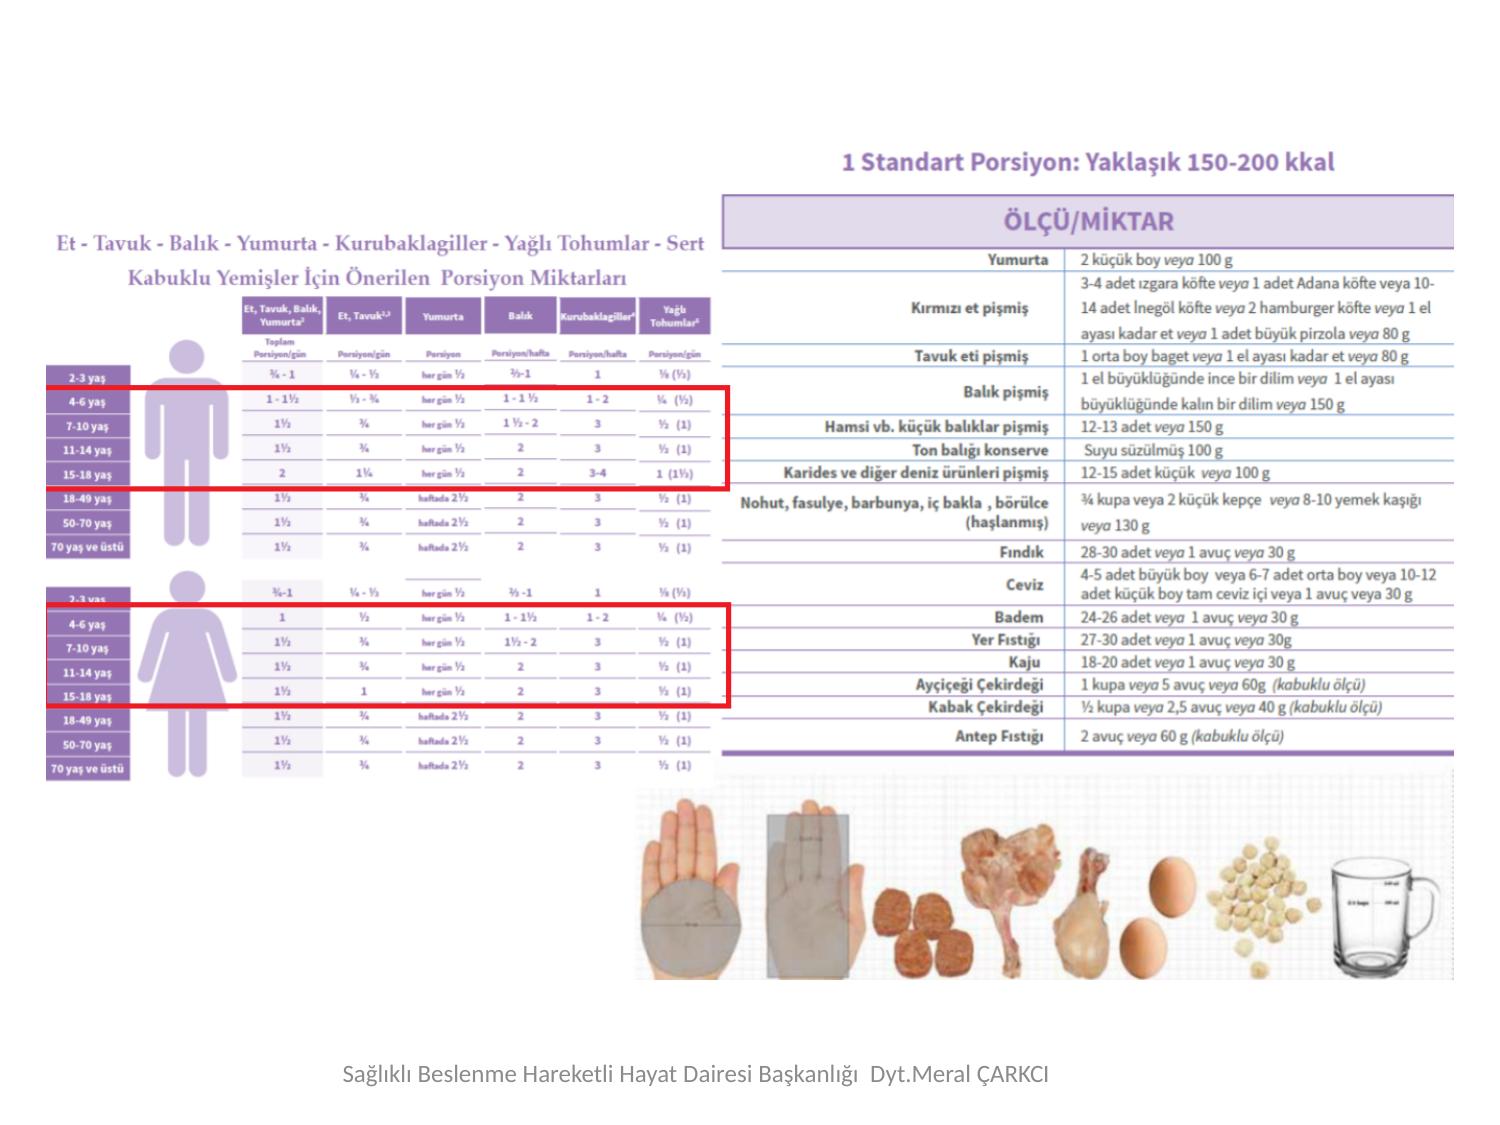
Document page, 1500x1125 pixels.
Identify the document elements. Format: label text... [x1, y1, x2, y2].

footer Sağlıklı Beslenme Hareketli Hayat Dairesi Başkanlığı Dyt.Meral ÇARKCI [159, 1042, 1235, 1103]
picture [46, 145, 1454, 980]
